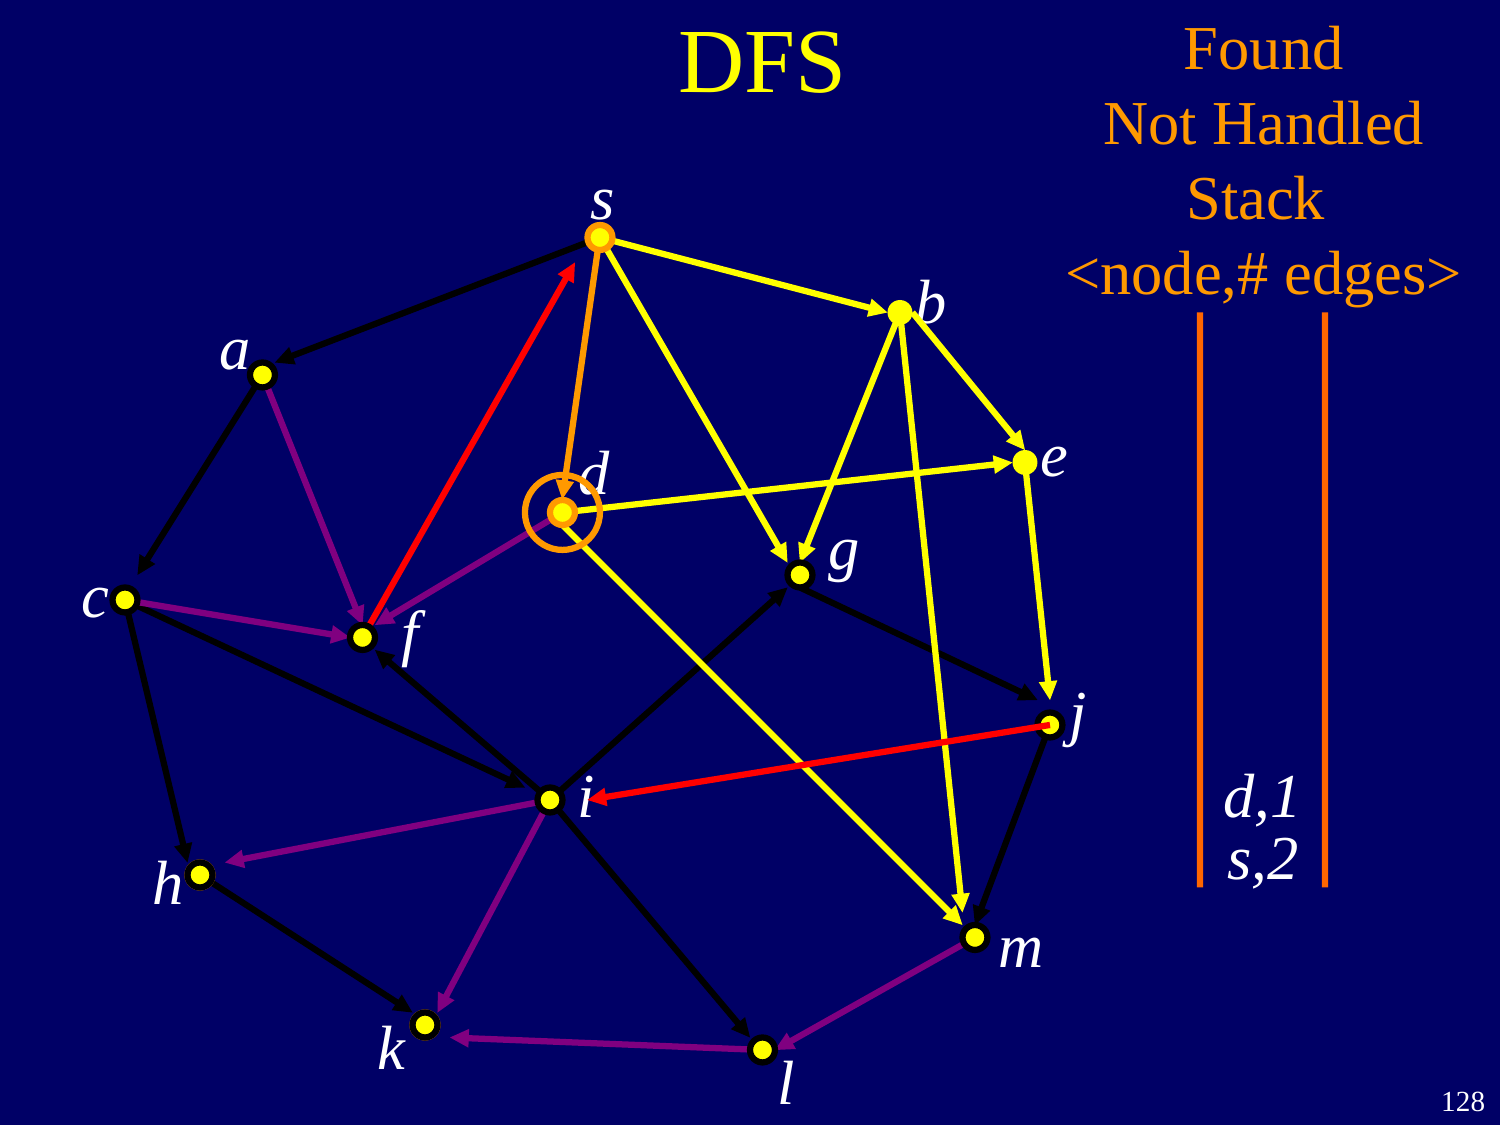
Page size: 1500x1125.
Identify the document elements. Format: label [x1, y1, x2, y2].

title [125, 0, 1050, 150]
text_box [67, 149, 1102, 1125]
text_box [1208, 747, 1317, 900]
text_box [1050, 0, 1478, 888]
